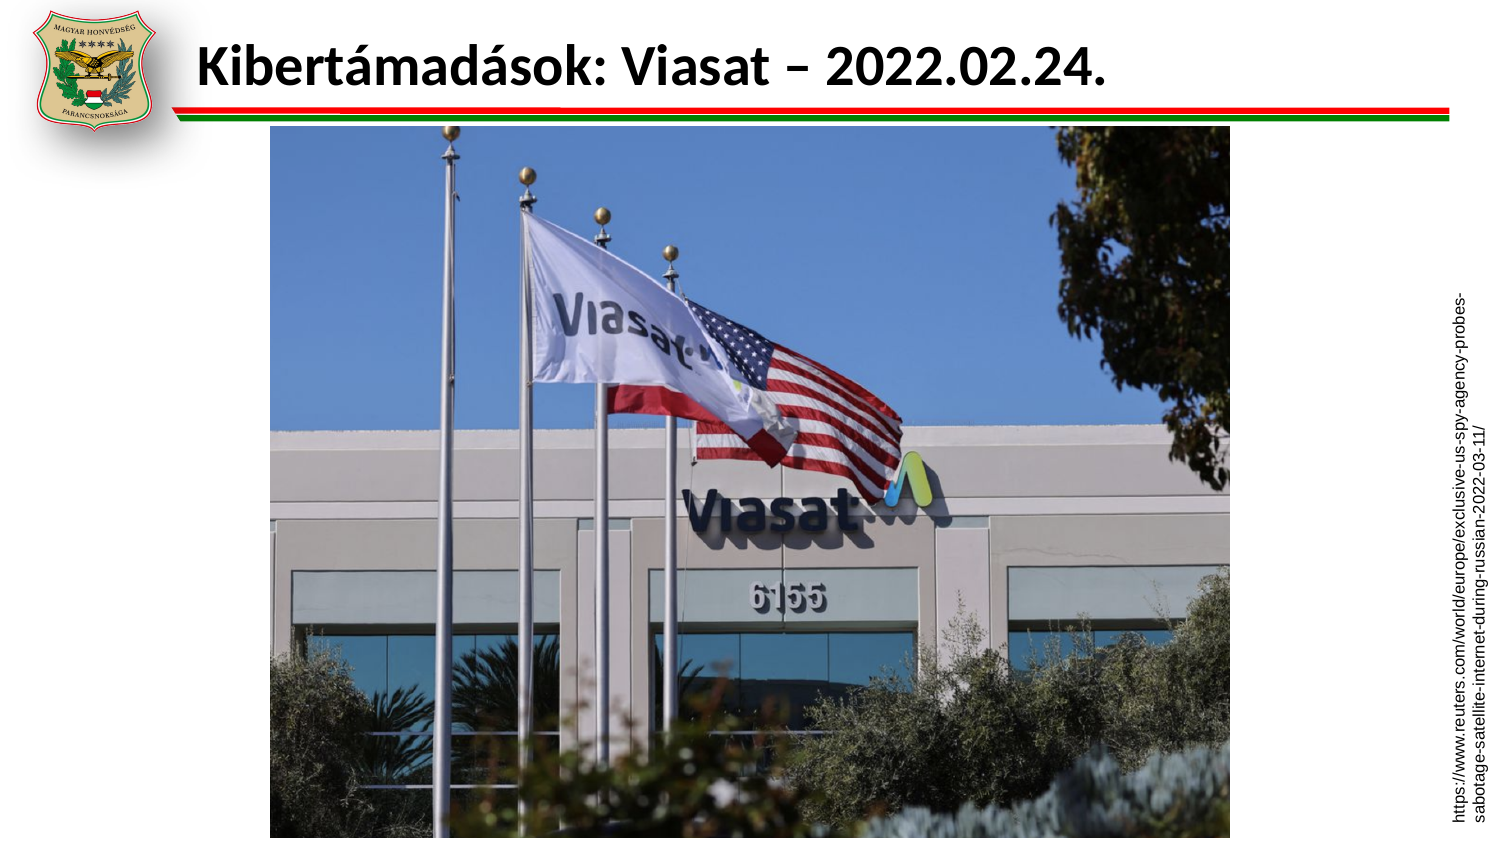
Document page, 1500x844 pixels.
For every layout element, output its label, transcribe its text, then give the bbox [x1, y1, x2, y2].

text_box Kibertámadások: Viasat – 2022.02.24. [182, 20, 1130, 92]
picture [29, 8, 158, 134]
text_box https://www.reuters.com/world/europe/exclusive-us-spy-agency-probes-sabotage-satellite-internet-during-russian-2022-03-11/ [1440, 275, 1496, 838]
picture [270, 126, 1230, 839]
